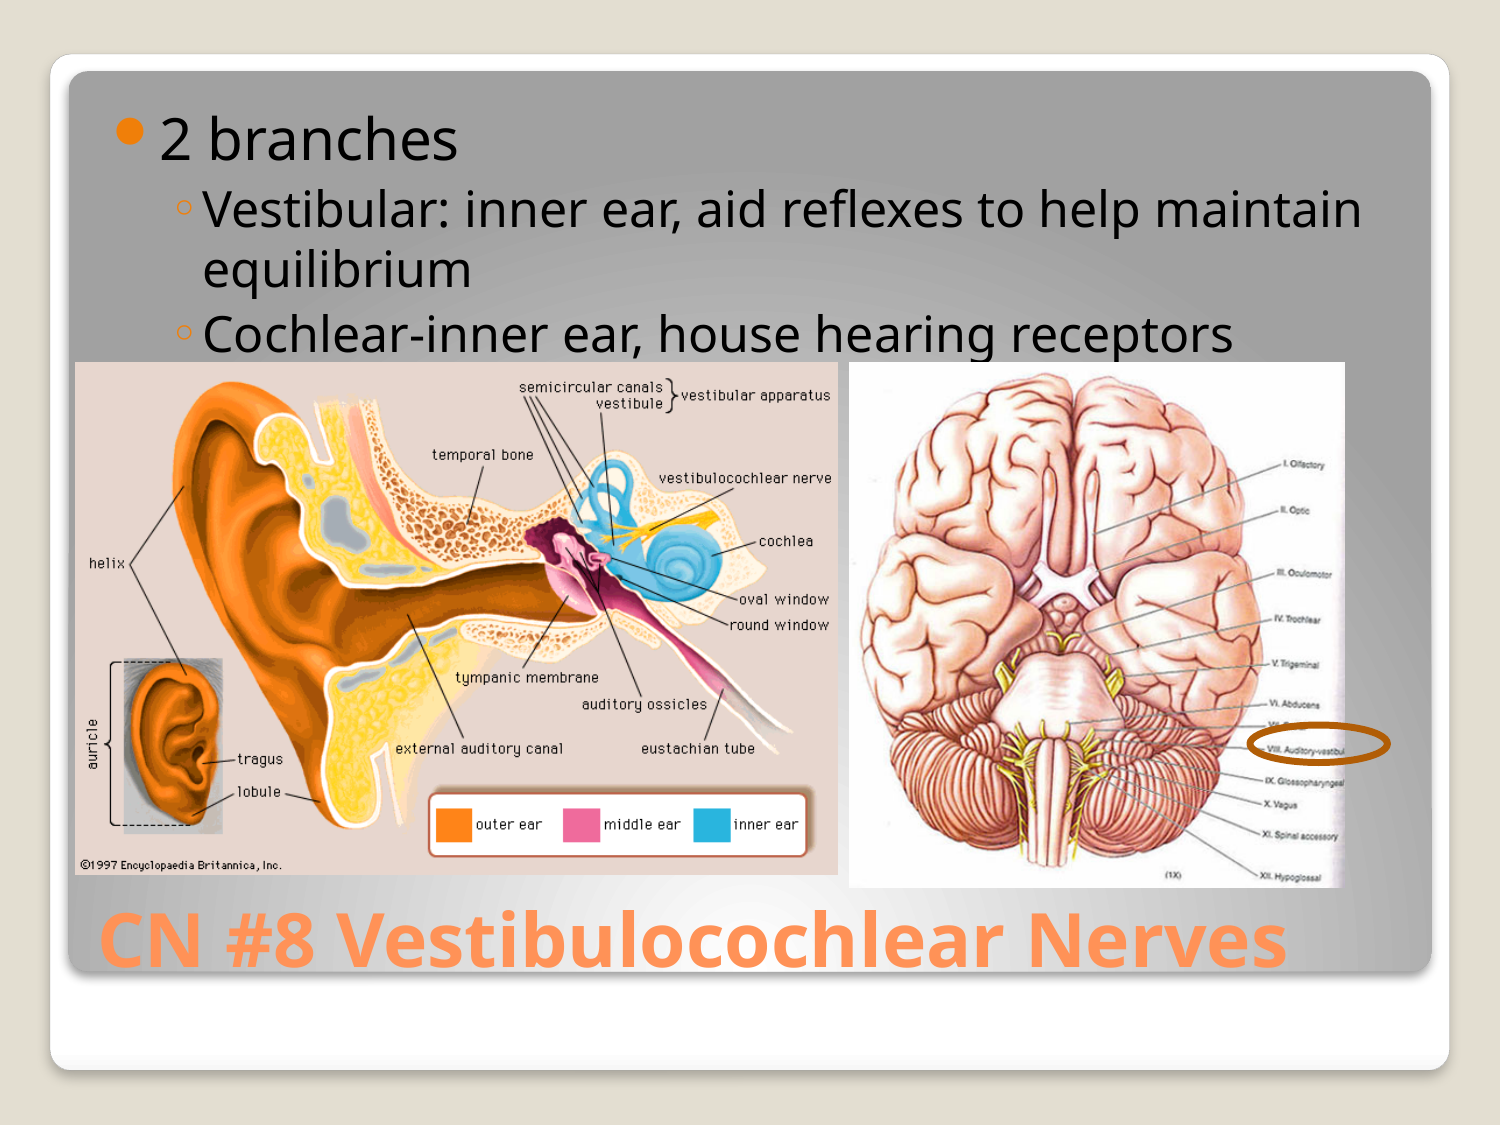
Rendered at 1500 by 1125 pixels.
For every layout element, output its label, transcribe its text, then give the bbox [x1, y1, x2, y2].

picture [74, 362, 839, 876]
list 2 branches Vestibular: inner ear, aid reflexes to help maintain equilibrium Cochlear-inner ear, house hearing receptors [82, 86, 1425, 774]
title CN #8 Vestibulocochlear Nerves [82, 817, 1425, 990]
text_box [1353, 723, 1391, 764]
picture [849, 362, 1346, 888]
